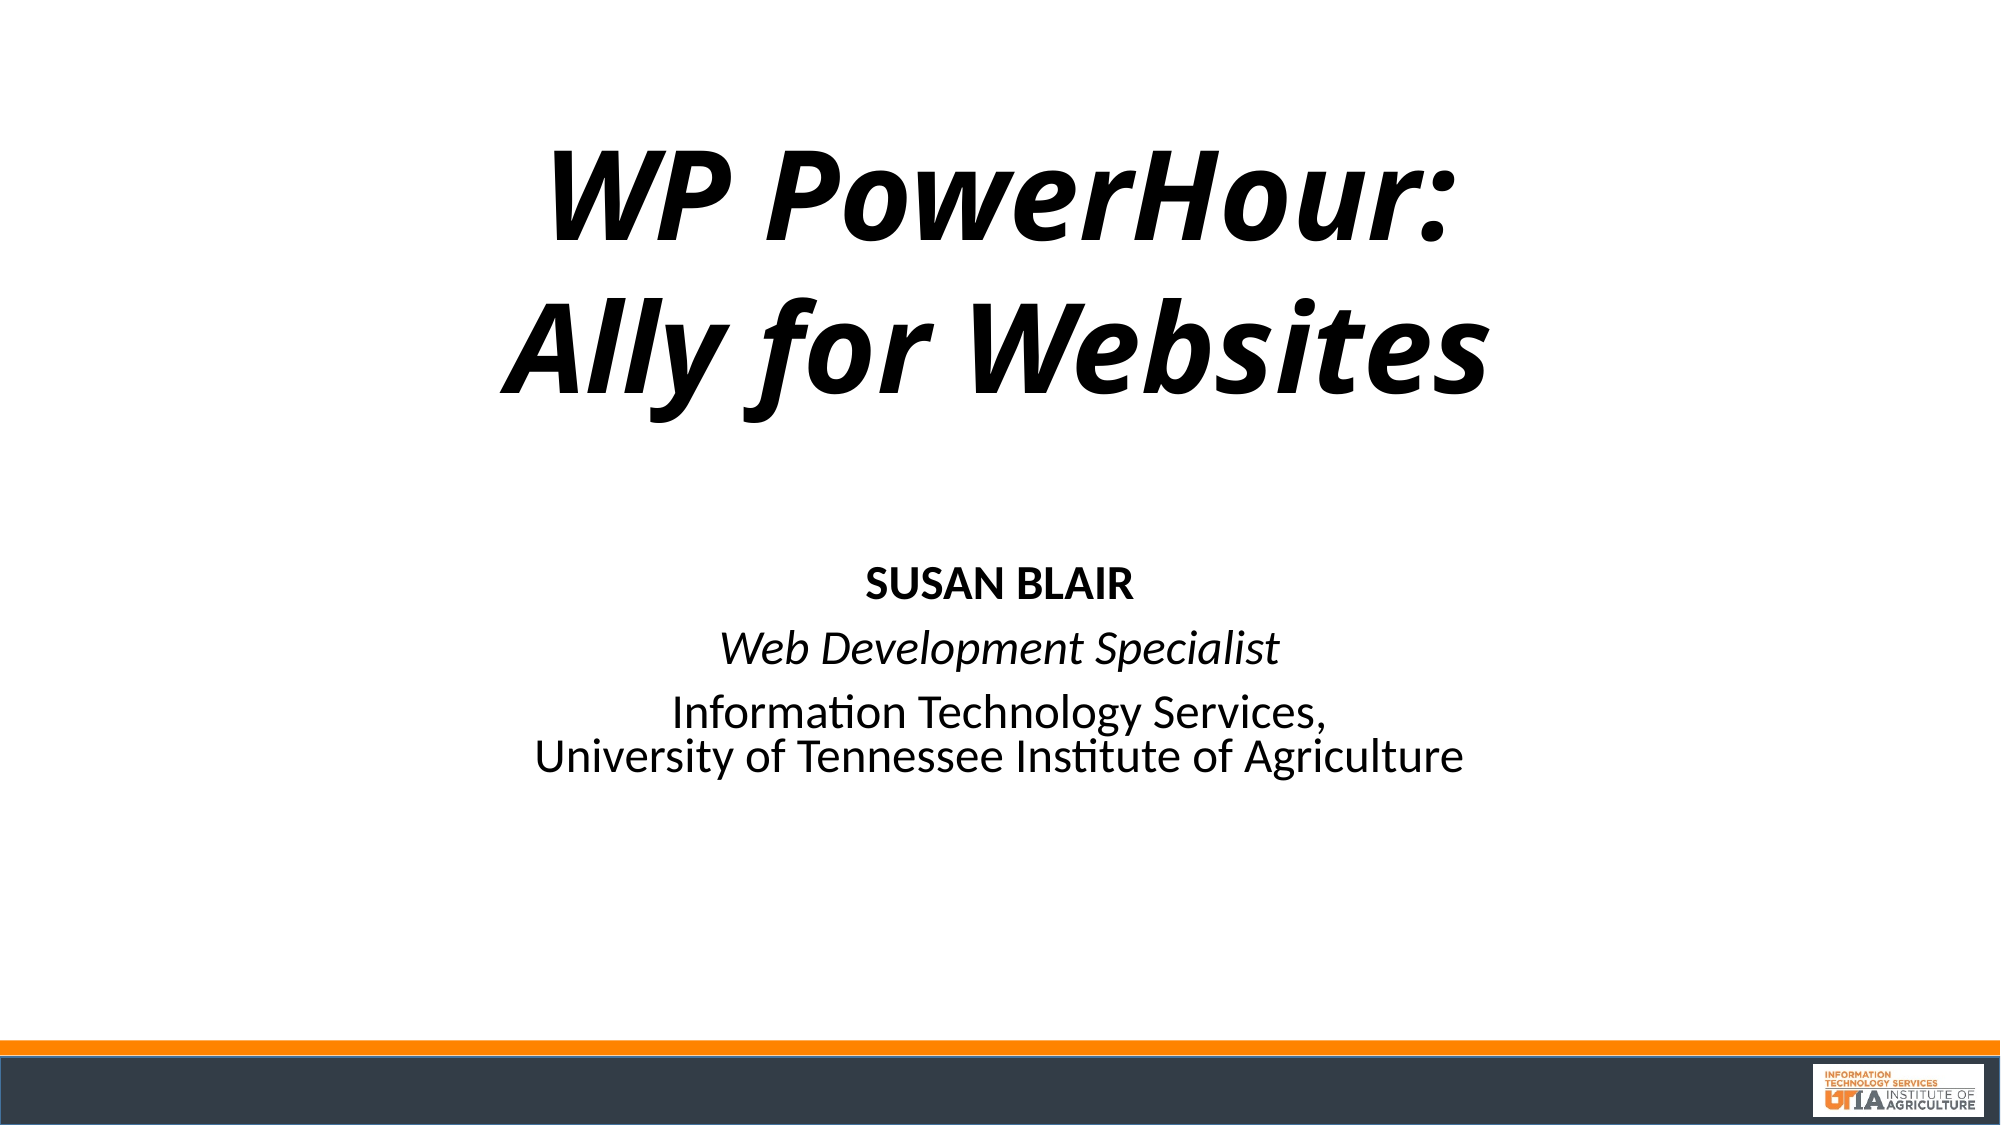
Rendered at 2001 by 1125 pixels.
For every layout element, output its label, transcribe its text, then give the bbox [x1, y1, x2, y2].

title WP PowerHour: Ally for Websites [249, 35, 1750, 432]
subtitle SUSAN BLAIR Web Development Specialist Information Technology Services, University of Tennessee Institute of Agriculture [249, 487, 1750, 902]
picture [1813, 1064, 1984, 1117]
